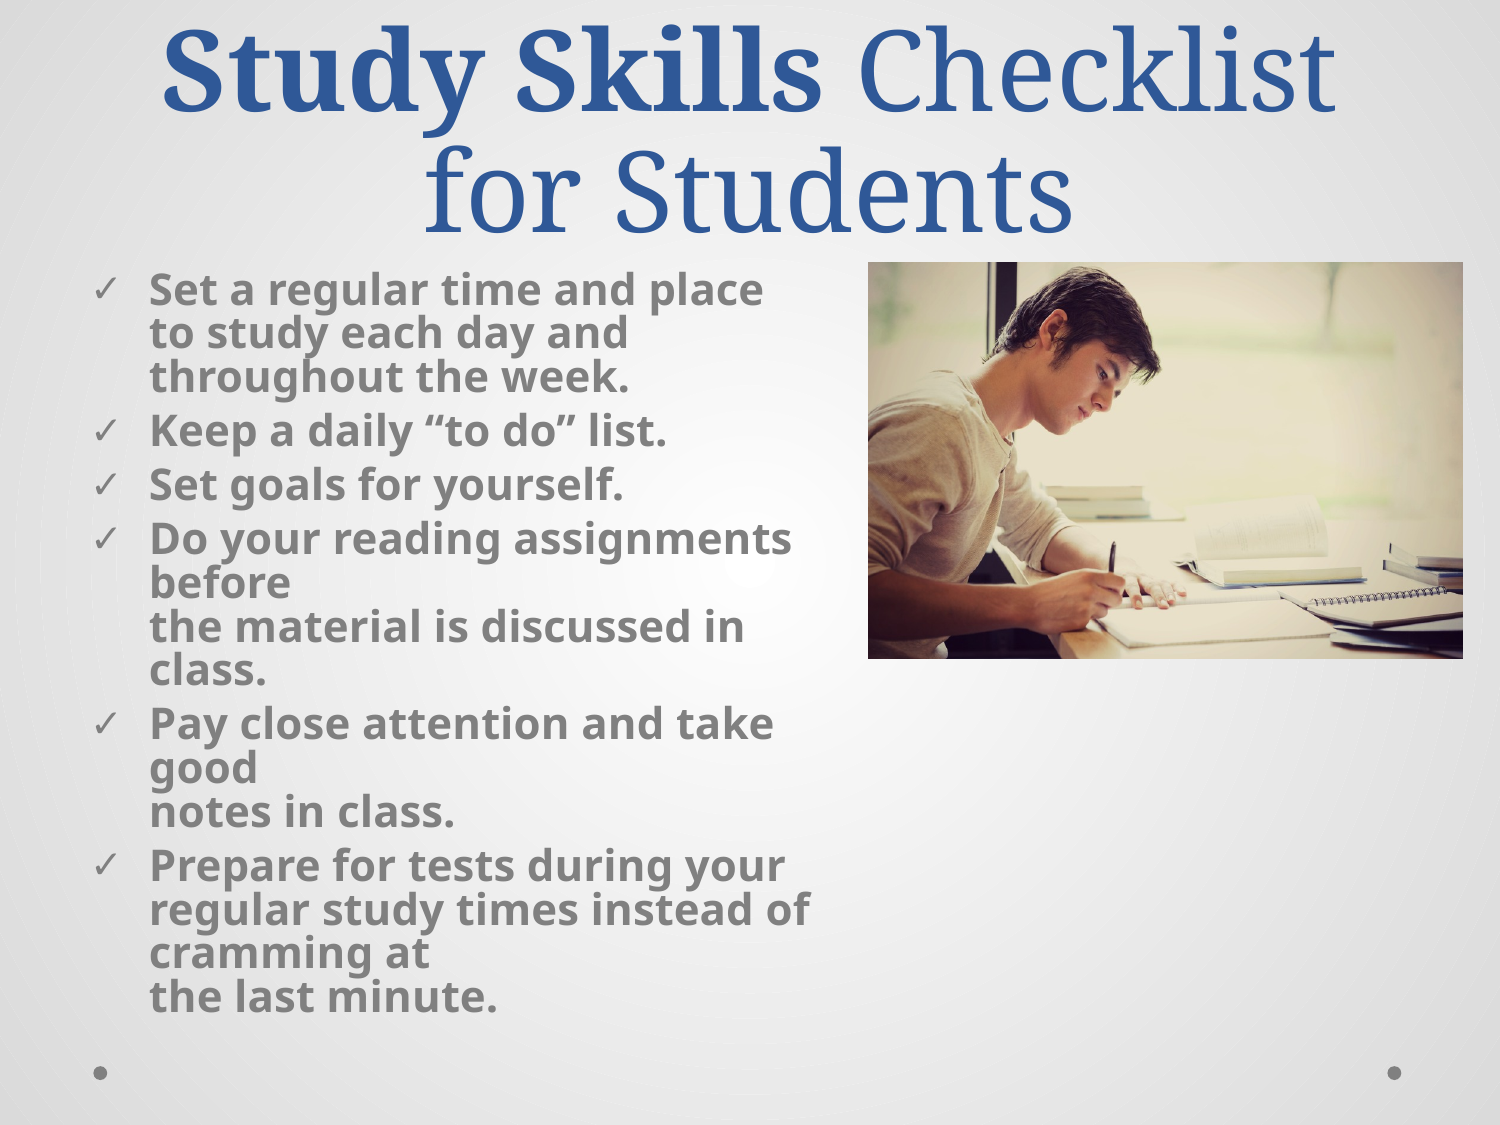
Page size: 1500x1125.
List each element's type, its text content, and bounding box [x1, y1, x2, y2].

title Study Skills Checklist for Students [75, 0, 1425, 263]
list Set a regular time and place to study each day and throughout the week. Keep a daily “to do” list. Set goals for yourself. Do your reading assignments before the material is discussed in class. Pay close attention and take good notes in class. Prepare for tests during your regular study times instead of cramming at the last minute. [75, 262, 832, 1033]
picture [868, 262, 1463, 659]
